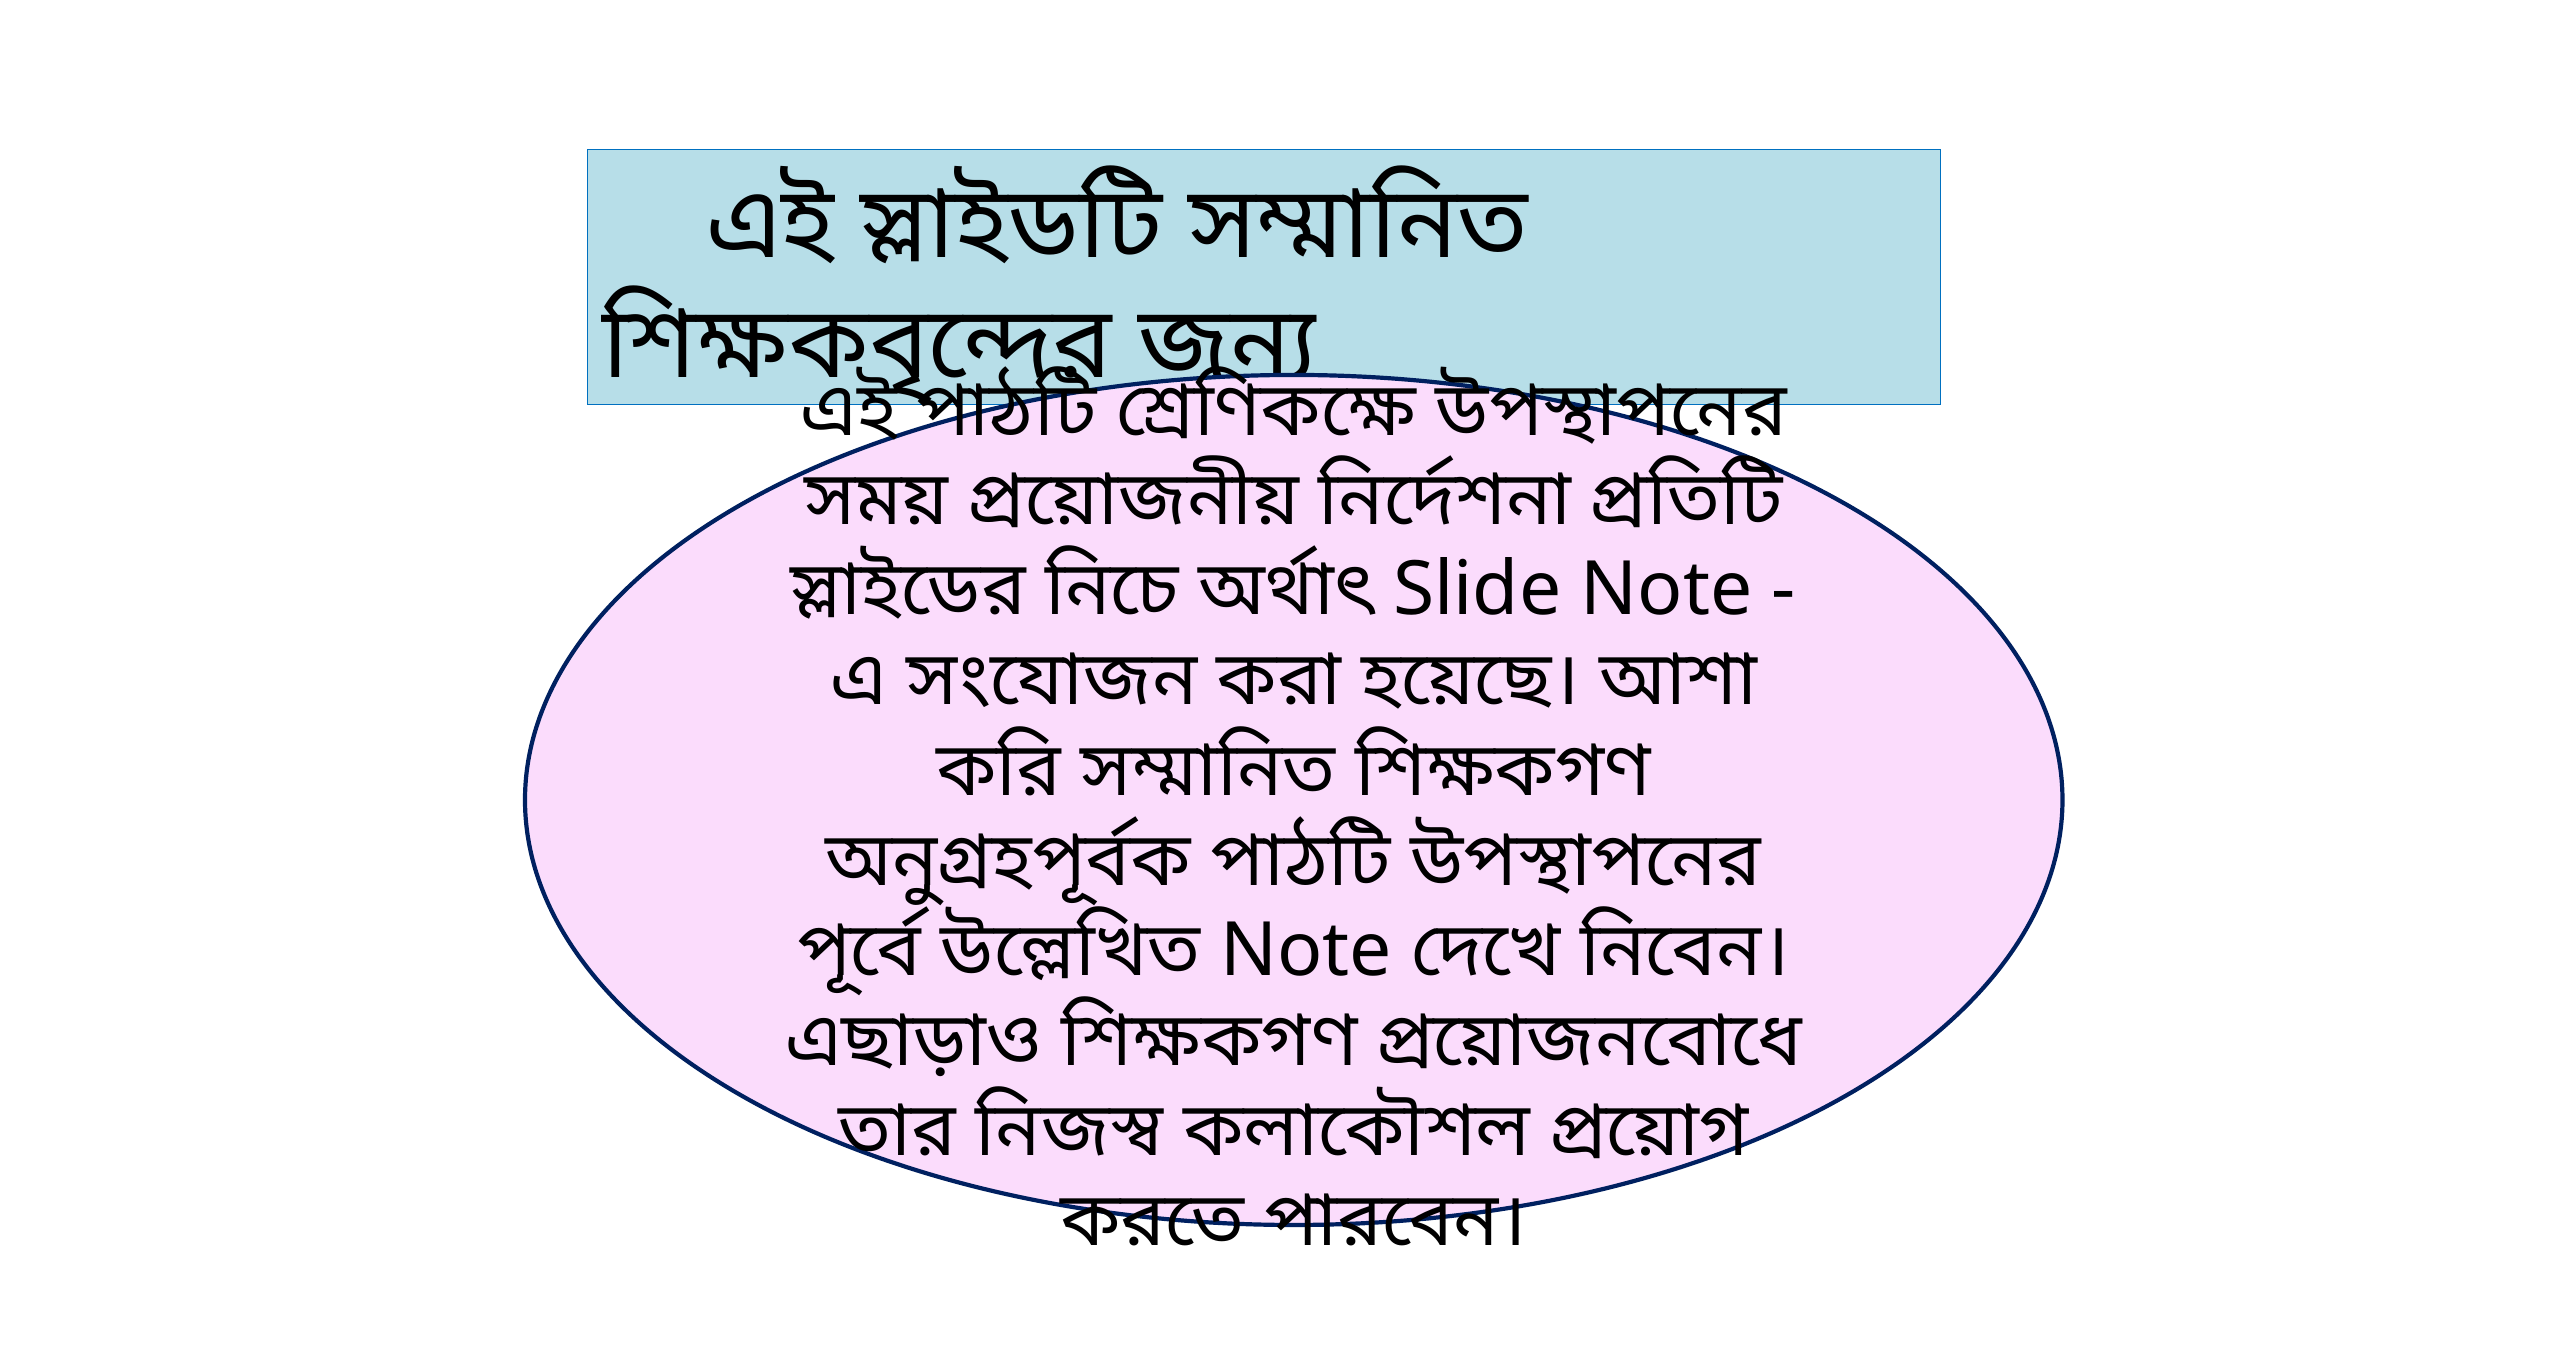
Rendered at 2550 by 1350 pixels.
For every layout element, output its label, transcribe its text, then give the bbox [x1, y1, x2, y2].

text_box এই স্লাইডটি সম্মানিত শিক্ষকবৃন্দের জন্য [587, 149, 1941, 405]
text_box এই পাঠটি শ্রেণিকক্ষে উপস্থাপনের সময় প্রয়োজনীয় নির্দেশনা প্রতিটি স্লাইডের নিচে অর্থাৎ Slide Note -এ সংযোজন করা হয়েছে। আশা করি সম্মানিত শিক্ষকগণ অনুগ্রহপূর্বক পাঠটি উপস্থাপনের পূর্বে উল্লেখিত Note দেখে নিবেন। এছাড়াও শিক্ষকগণ প্রয়োজনবোধে তার নিজস্ব কলাকৌশল প্রয়োগ করতে পারবেন। [522, 372, 2065, 1228]
